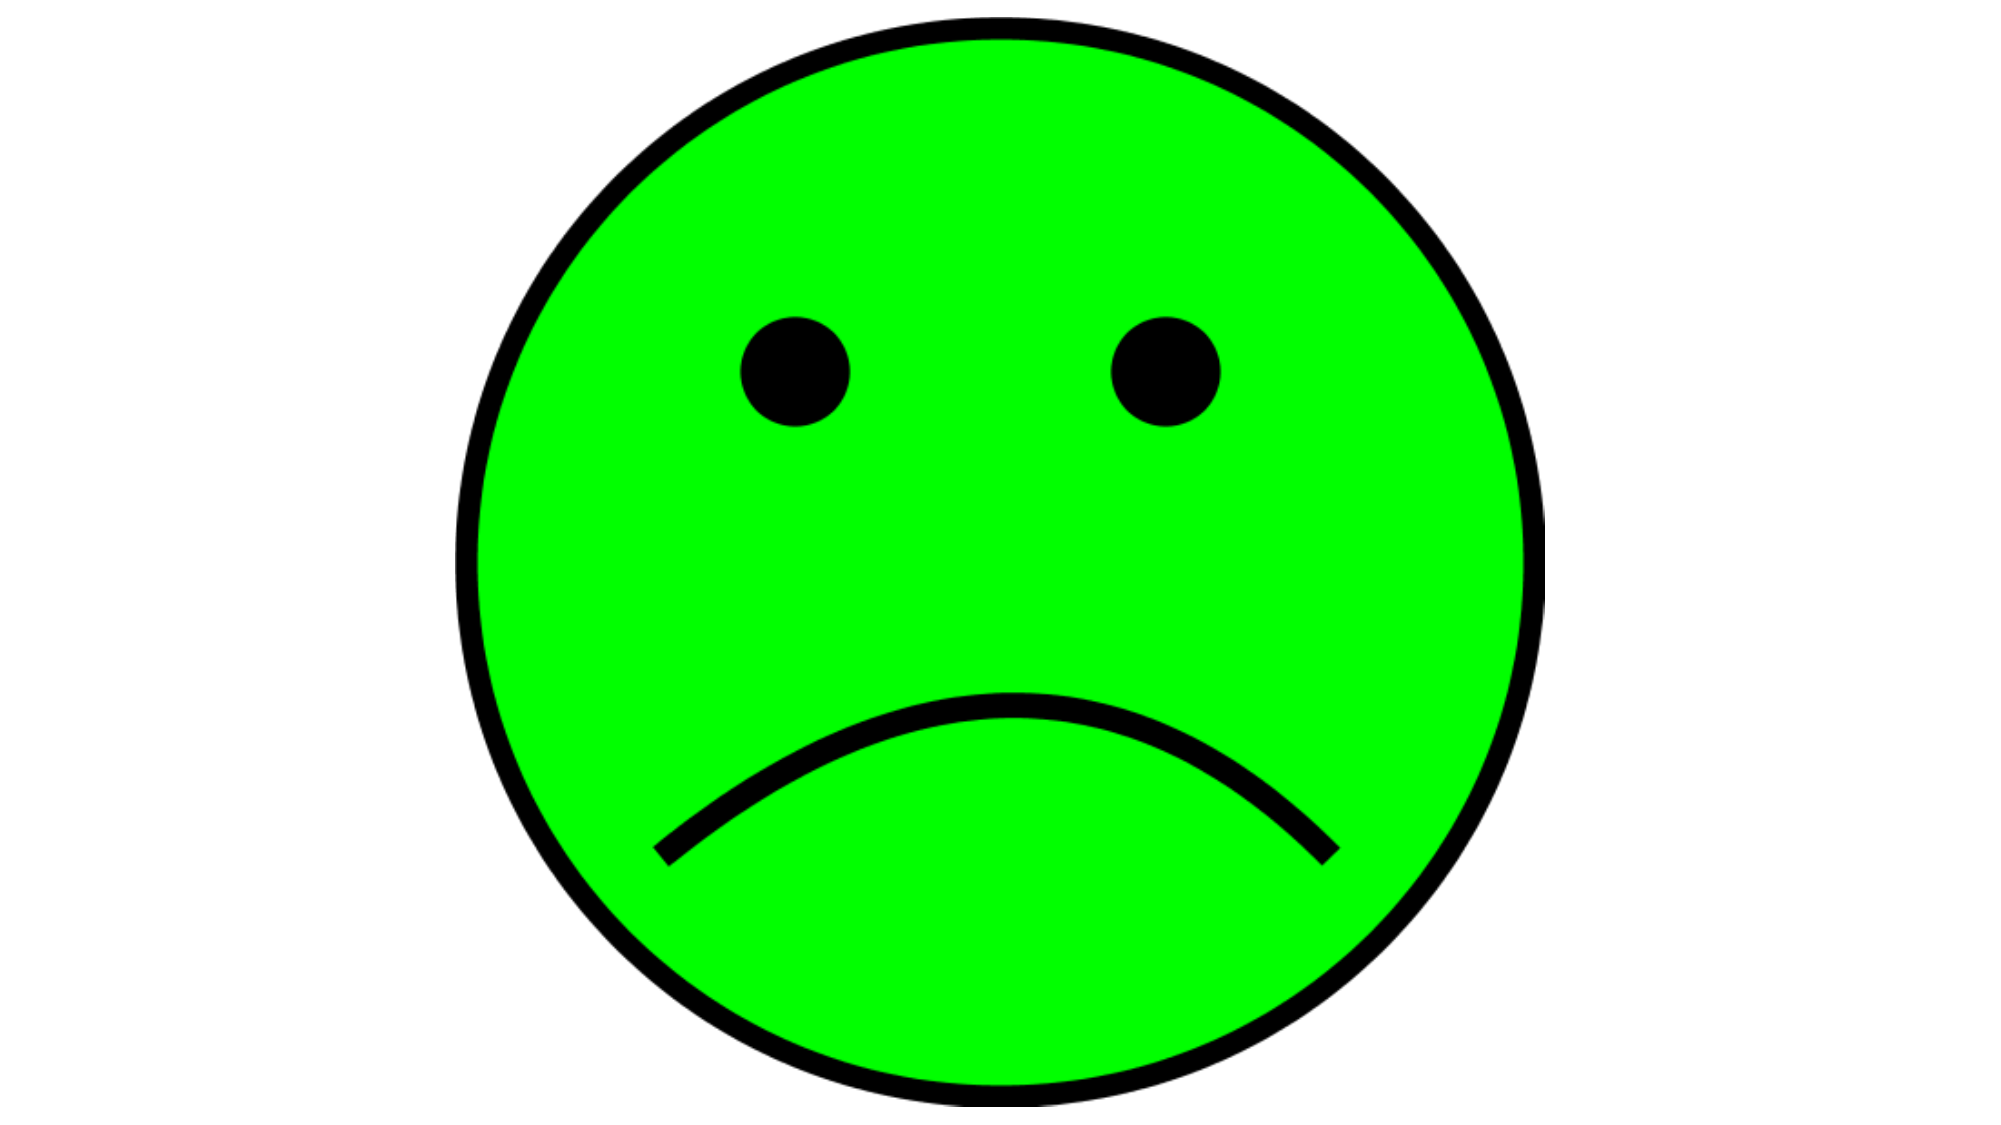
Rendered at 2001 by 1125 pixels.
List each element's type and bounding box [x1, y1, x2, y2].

picture [455, 17, 1545, 1107]
